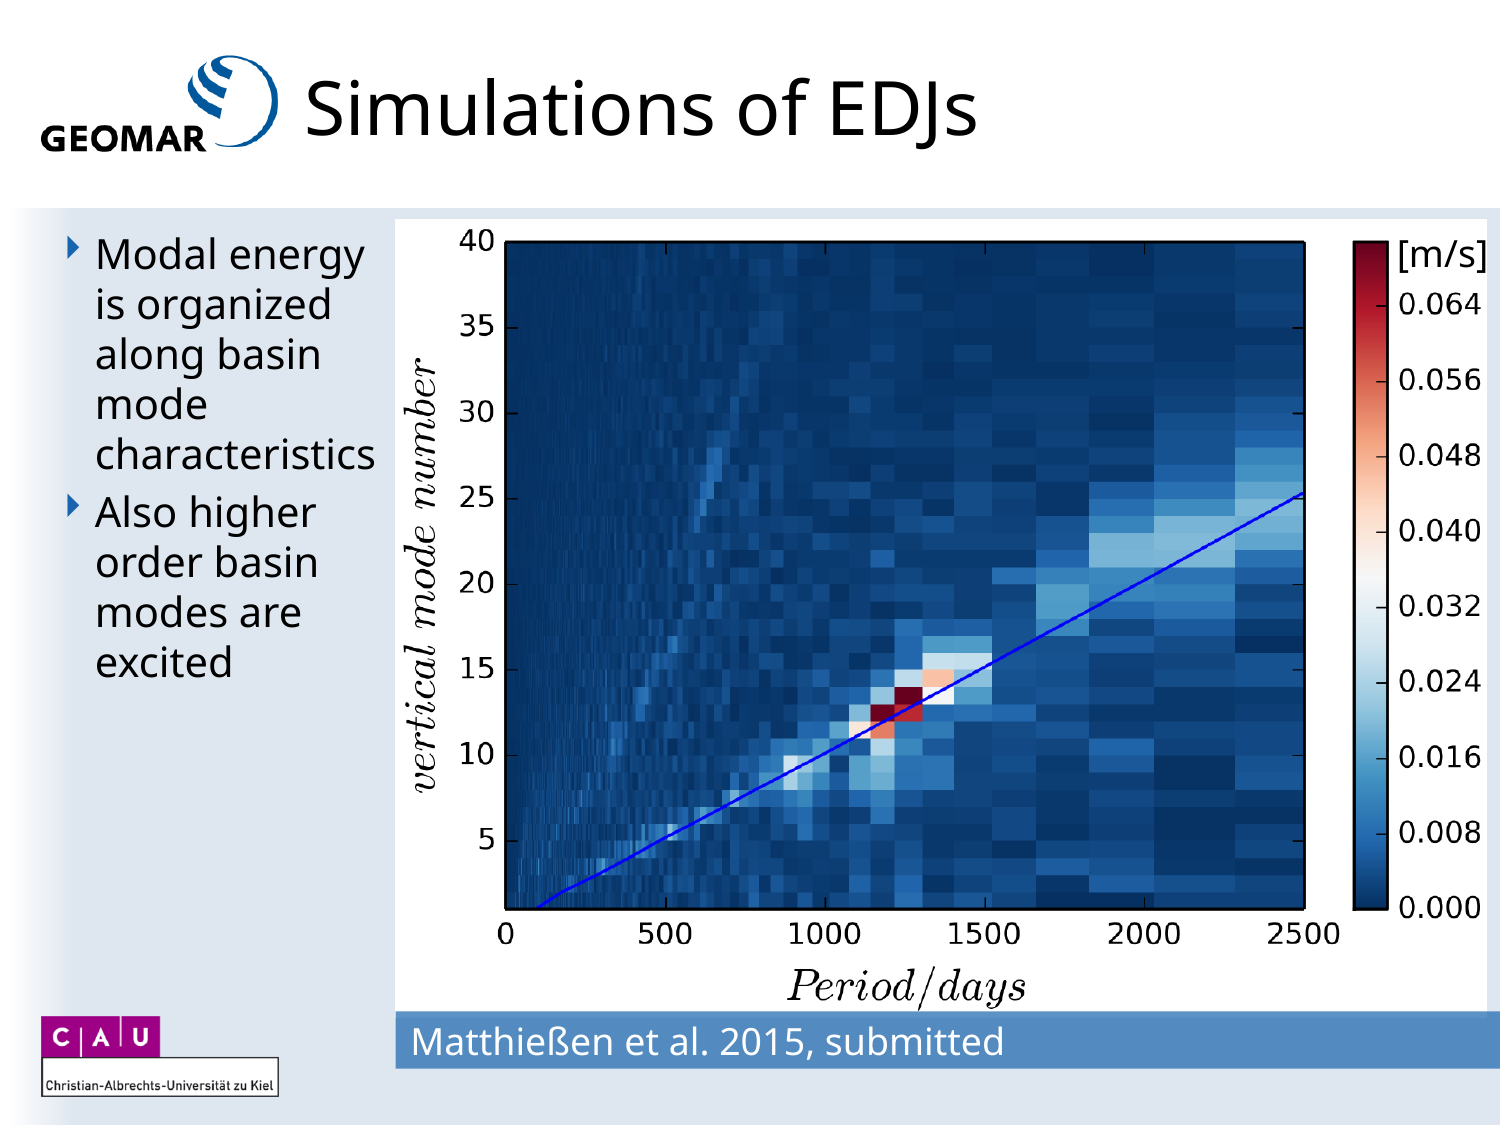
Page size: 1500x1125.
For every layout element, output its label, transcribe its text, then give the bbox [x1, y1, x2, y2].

picture [41, 55, 278, 152]
picture [395, 219, 1487, 1018]
list Modal energy is organized along basin mode characteristics Also higher order basin modes are excited [41, 220, 393, 1012]
picture [41, 1016, 279, 1097]
text_box Matthießen et al. 2015, submitted [395, 1011, 1500, 1069]
title Simulations of EDJs [289, 3, 1447, 208]
text_box [m/s] [1490, 222, 1500, 282]
